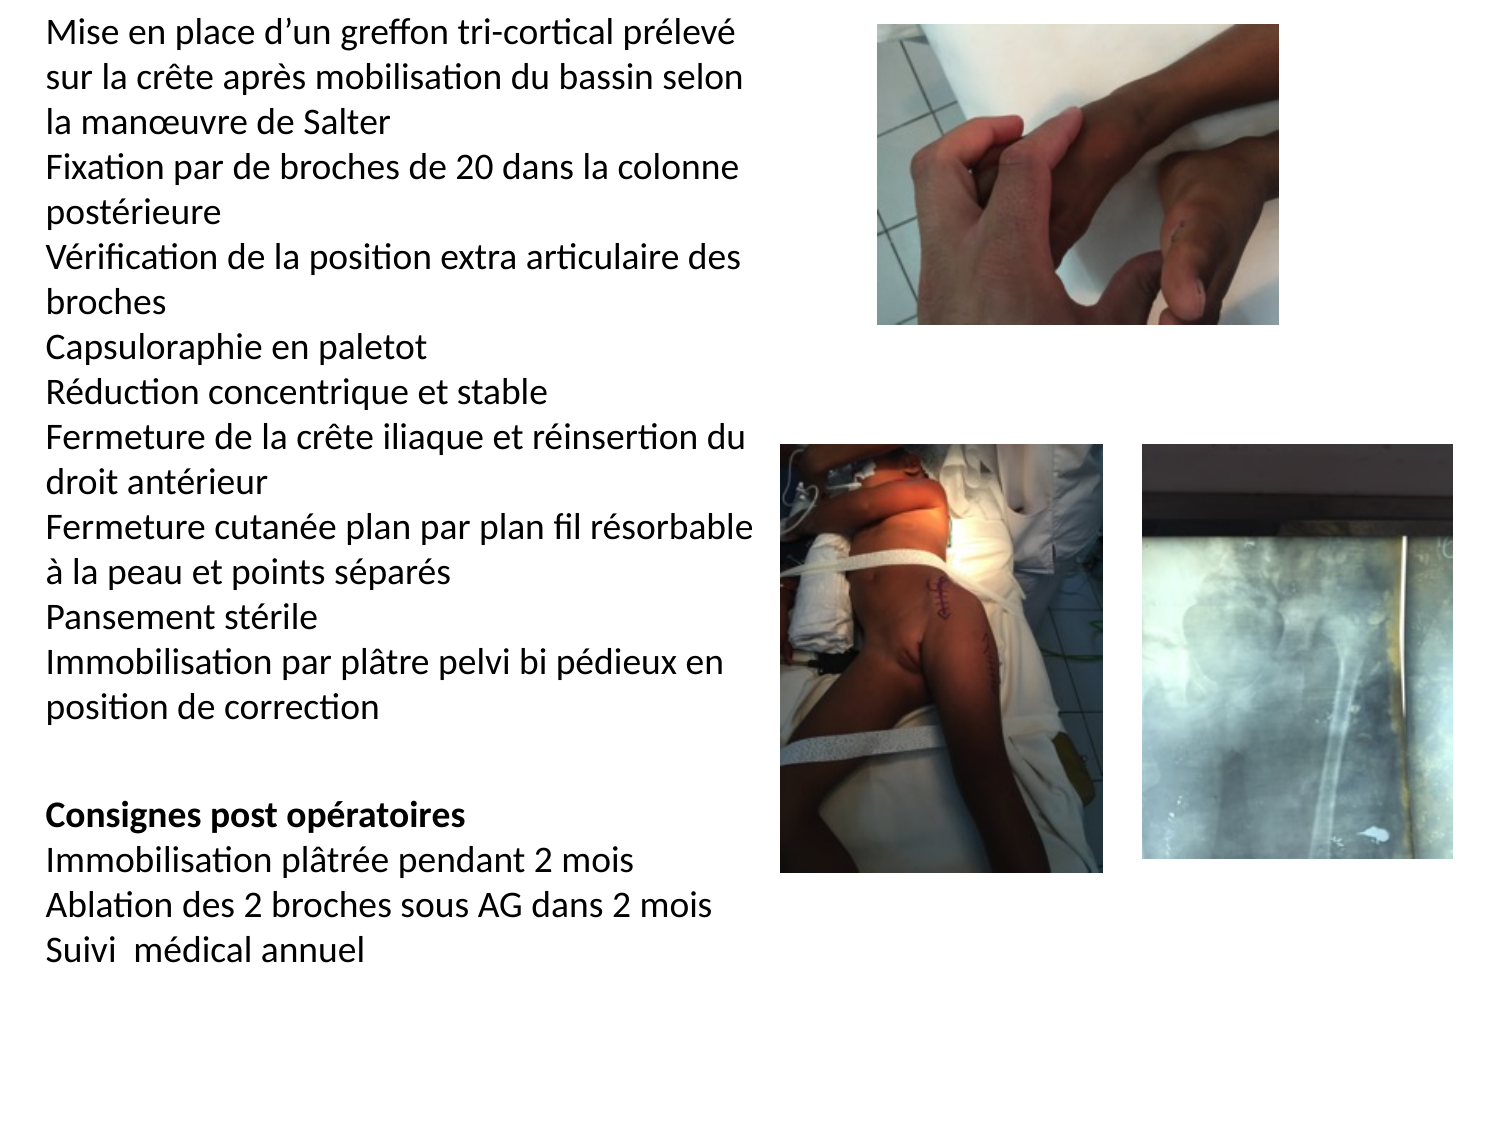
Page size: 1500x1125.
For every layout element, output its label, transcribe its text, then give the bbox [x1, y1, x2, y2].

text_box Mise en place d’un greffon tri-cortical prélevé sur la crête après mobilisation du bassin selon la manœuvre de Salter Fixation par de broches de 20 dans la colonne postérieure Vérification de la position extra articulaire des broches Capsuloraphie en paletot Réduction concentrique et stable Fermeture de la crête iliaque et réinsertion du droit antérieur Fermeture cutanée plan par plan fil résorbable à la peau et points séparés Pansement stérile Immobilisation par plâtre pelvi bi pédieux en position de correction [30, 0, 781, 735]
picture [780, 444, 1103, 874]
text_box Consignes post opératoires Immobilisation plâtrée pendant 2 mois Ablation des 2 broches sous AG dans 2 mois Suivi médical annuel [30, 782, 781, 977]
picture [877, 23, 1280, 326]
picture [1141, 444, 1453, 859]
